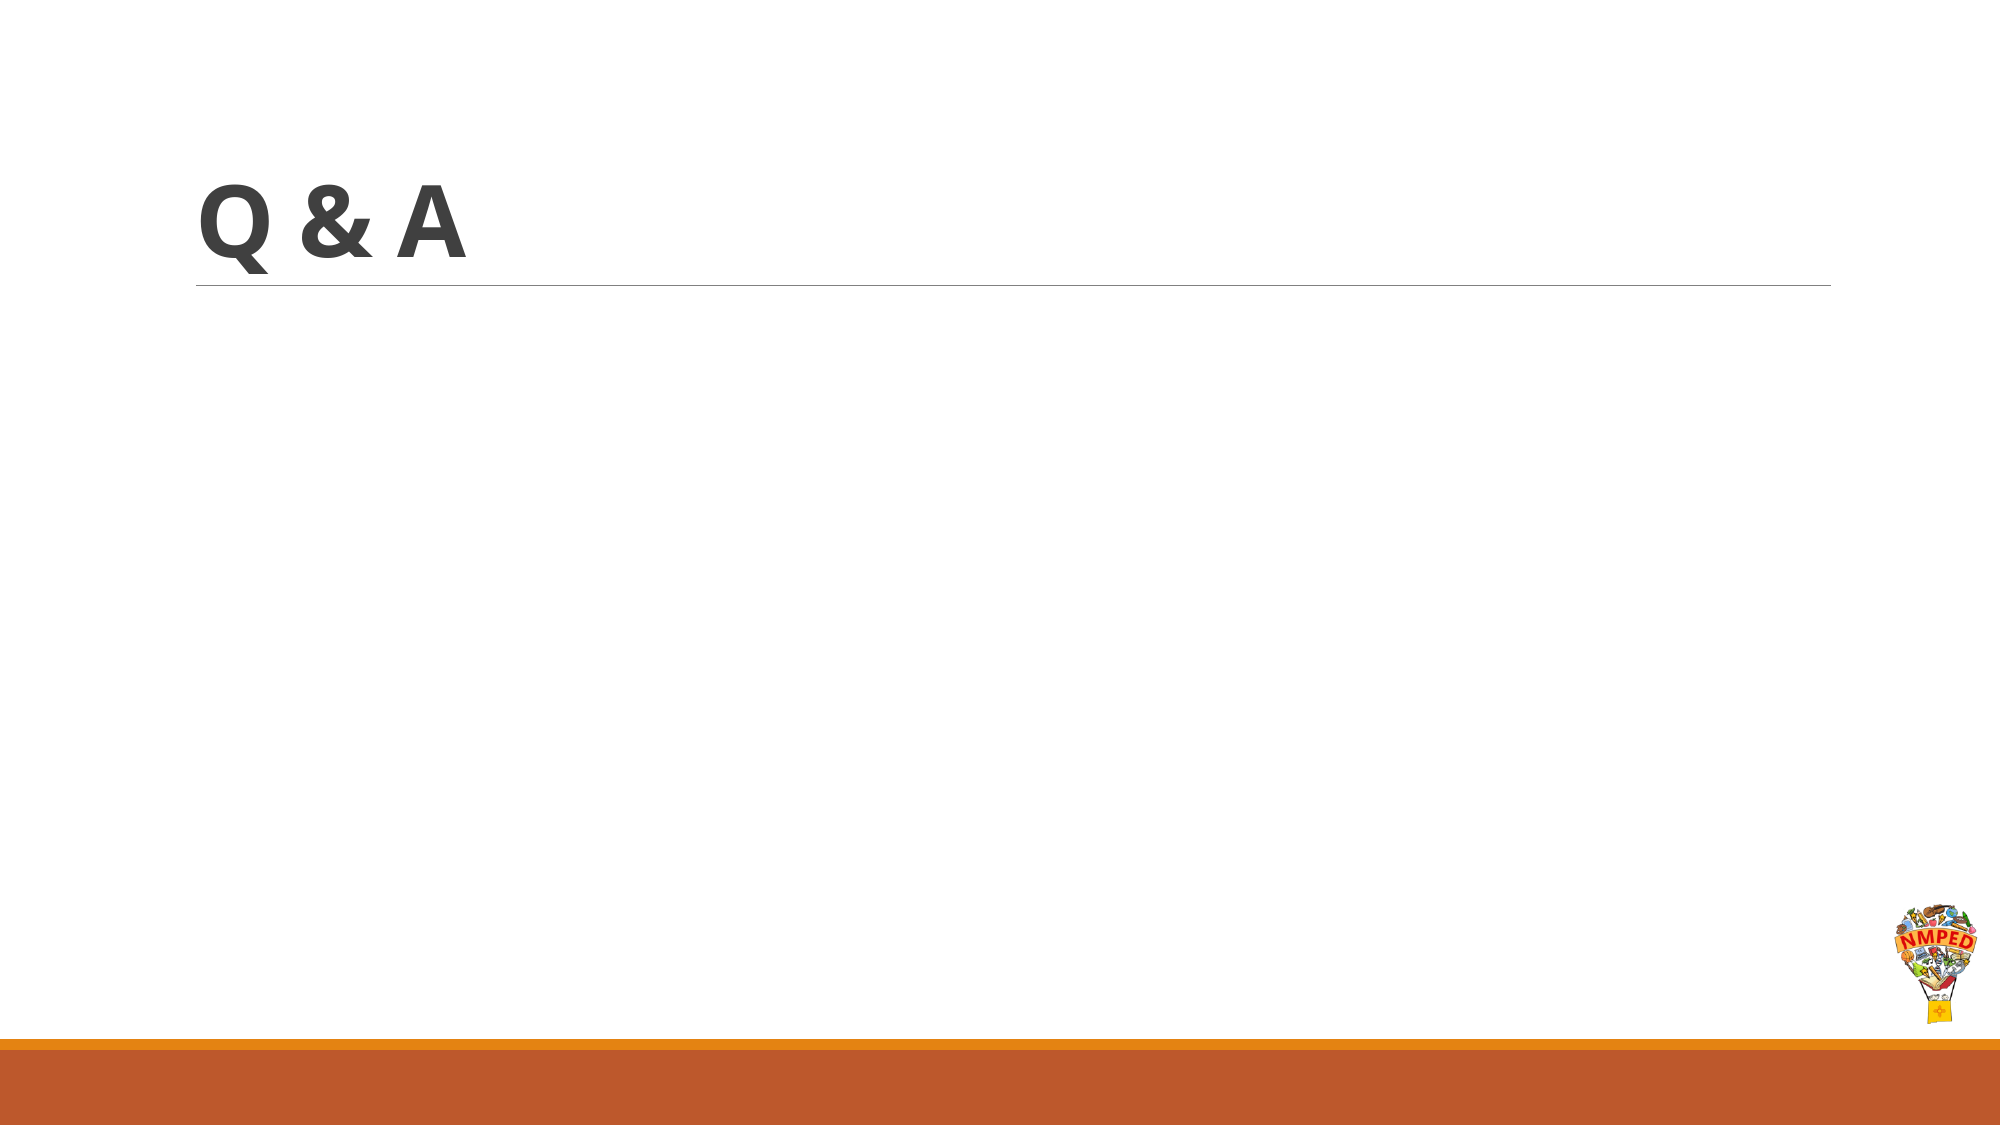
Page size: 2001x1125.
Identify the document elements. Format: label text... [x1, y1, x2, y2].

title Q & A [180, 47, 1830, 285]
picture [1890, 899, 1984, 1027]
